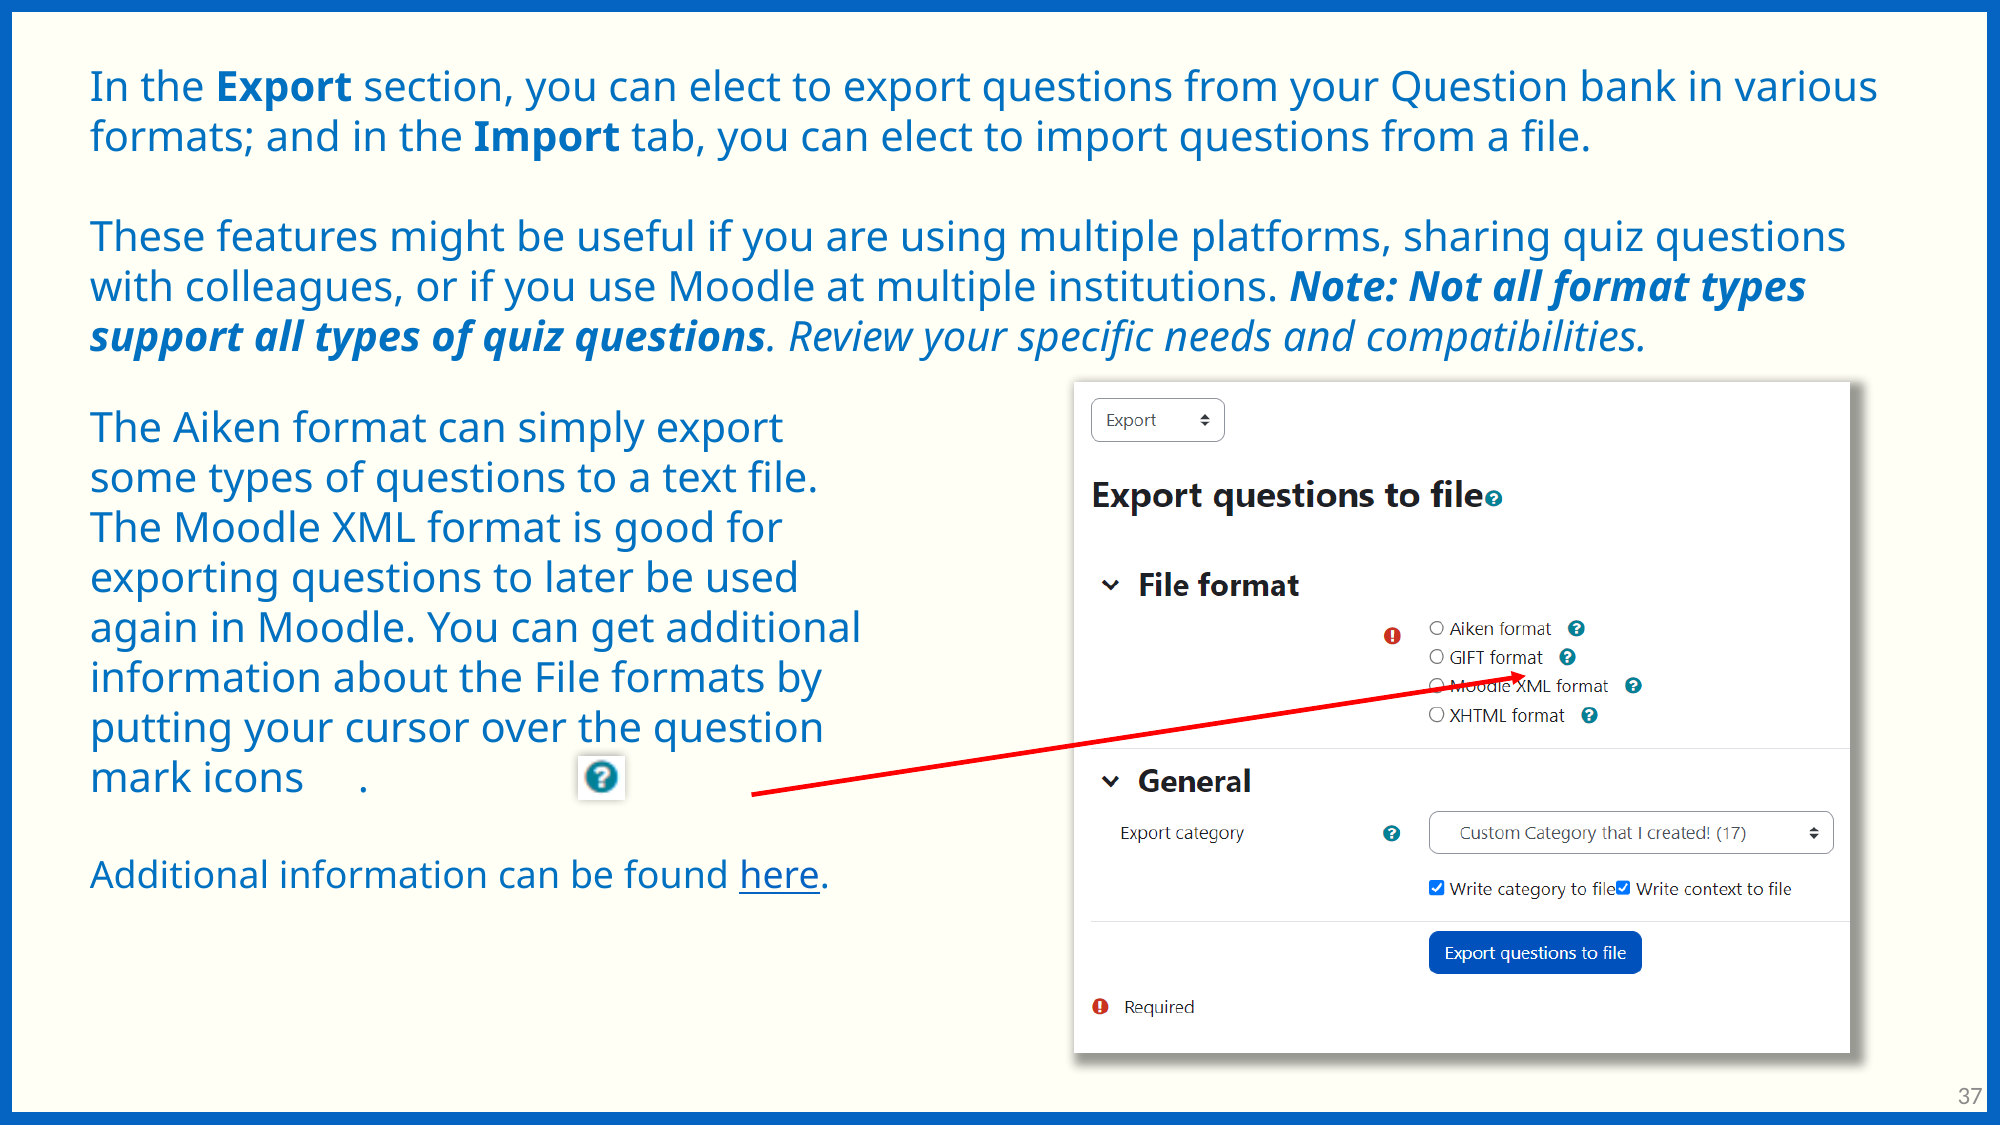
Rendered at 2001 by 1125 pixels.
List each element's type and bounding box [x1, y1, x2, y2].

picture [1074, 382, 1850, 1053]
text_box [0, 0, 2000, 1125]
text_box [751, 675, 1526, 795]
picture [578, 756, 625, 800]
